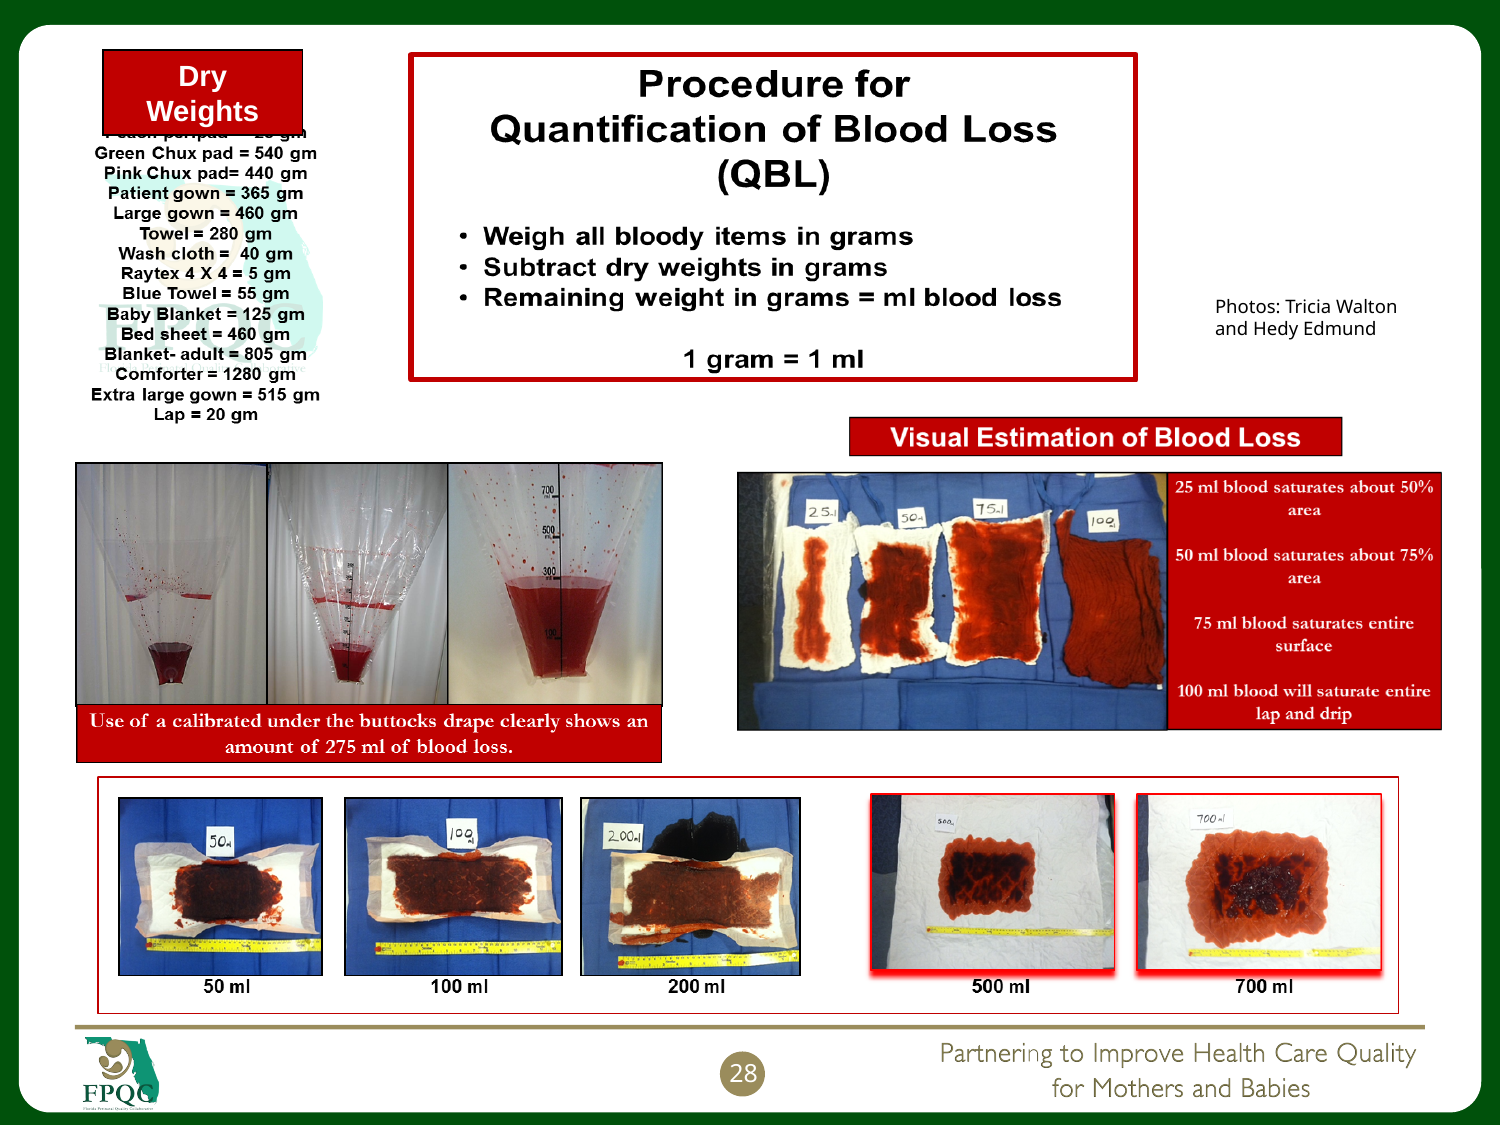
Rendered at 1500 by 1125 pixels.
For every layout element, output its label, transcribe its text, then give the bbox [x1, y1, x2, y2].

picture [74, 462, 667, 771]
slide_number 28 [712, 1050, 775, 1113]
text_box Dry Weights [102, 50, 303, 98]
picture [737, 412, 1450, 735]
picture [408, 49, 1138, 388]
list Photos: Tricia Walton and Hedy Edmund [1200, 287, 1431, 362]
picture [937, 1037, 1425, 1105]
picture [97, 776, 1399, 1015]
picture [82, 1037, 163, 1112]
picture [24, 100, 388, 438]
